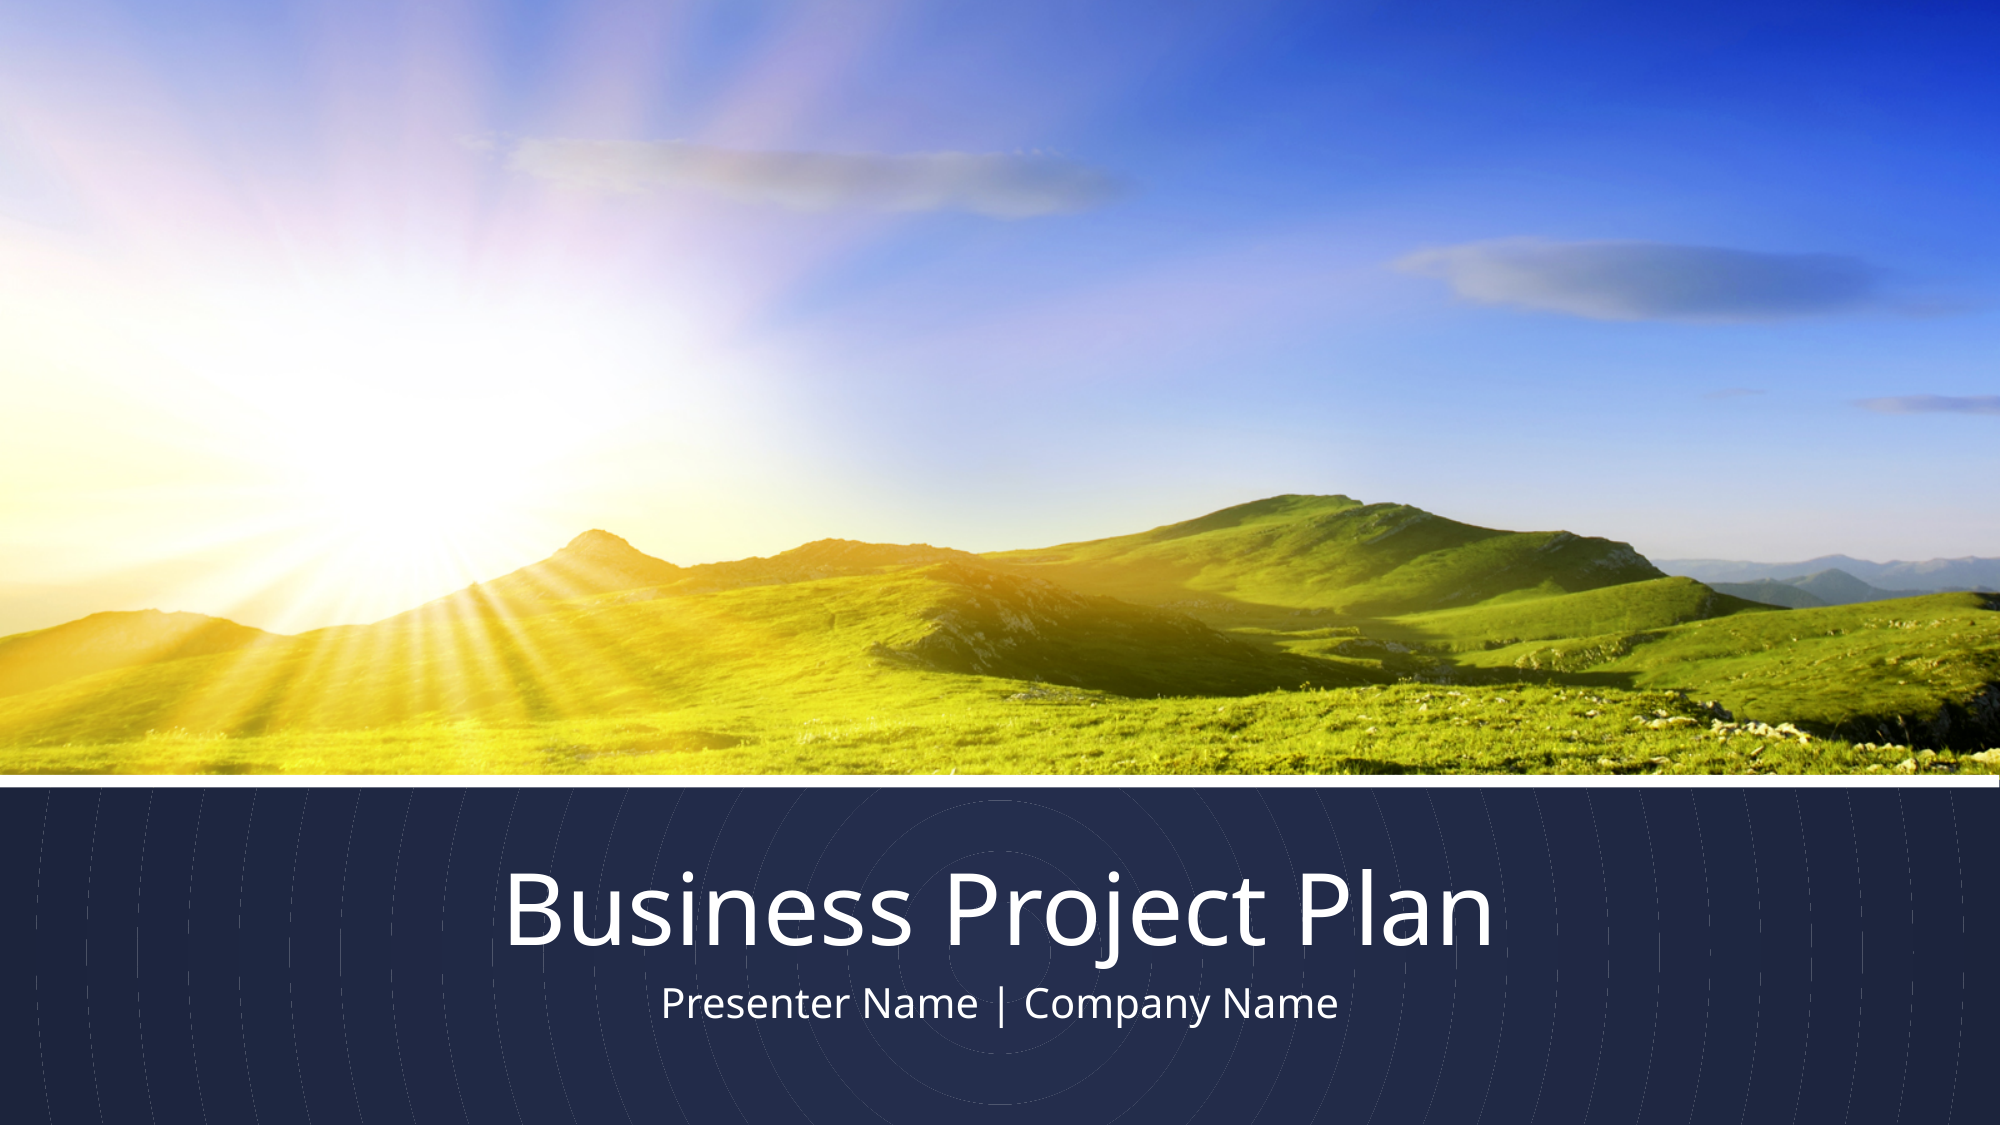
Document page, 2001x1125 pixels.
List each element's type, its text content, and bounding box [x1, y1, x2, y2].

picture [0, 0, 2000, 774]
title Business Project Plan [249, 787, 1750, 975]
subtitle Presenter Name | Company Name [249, 975, 1750, 1100]
